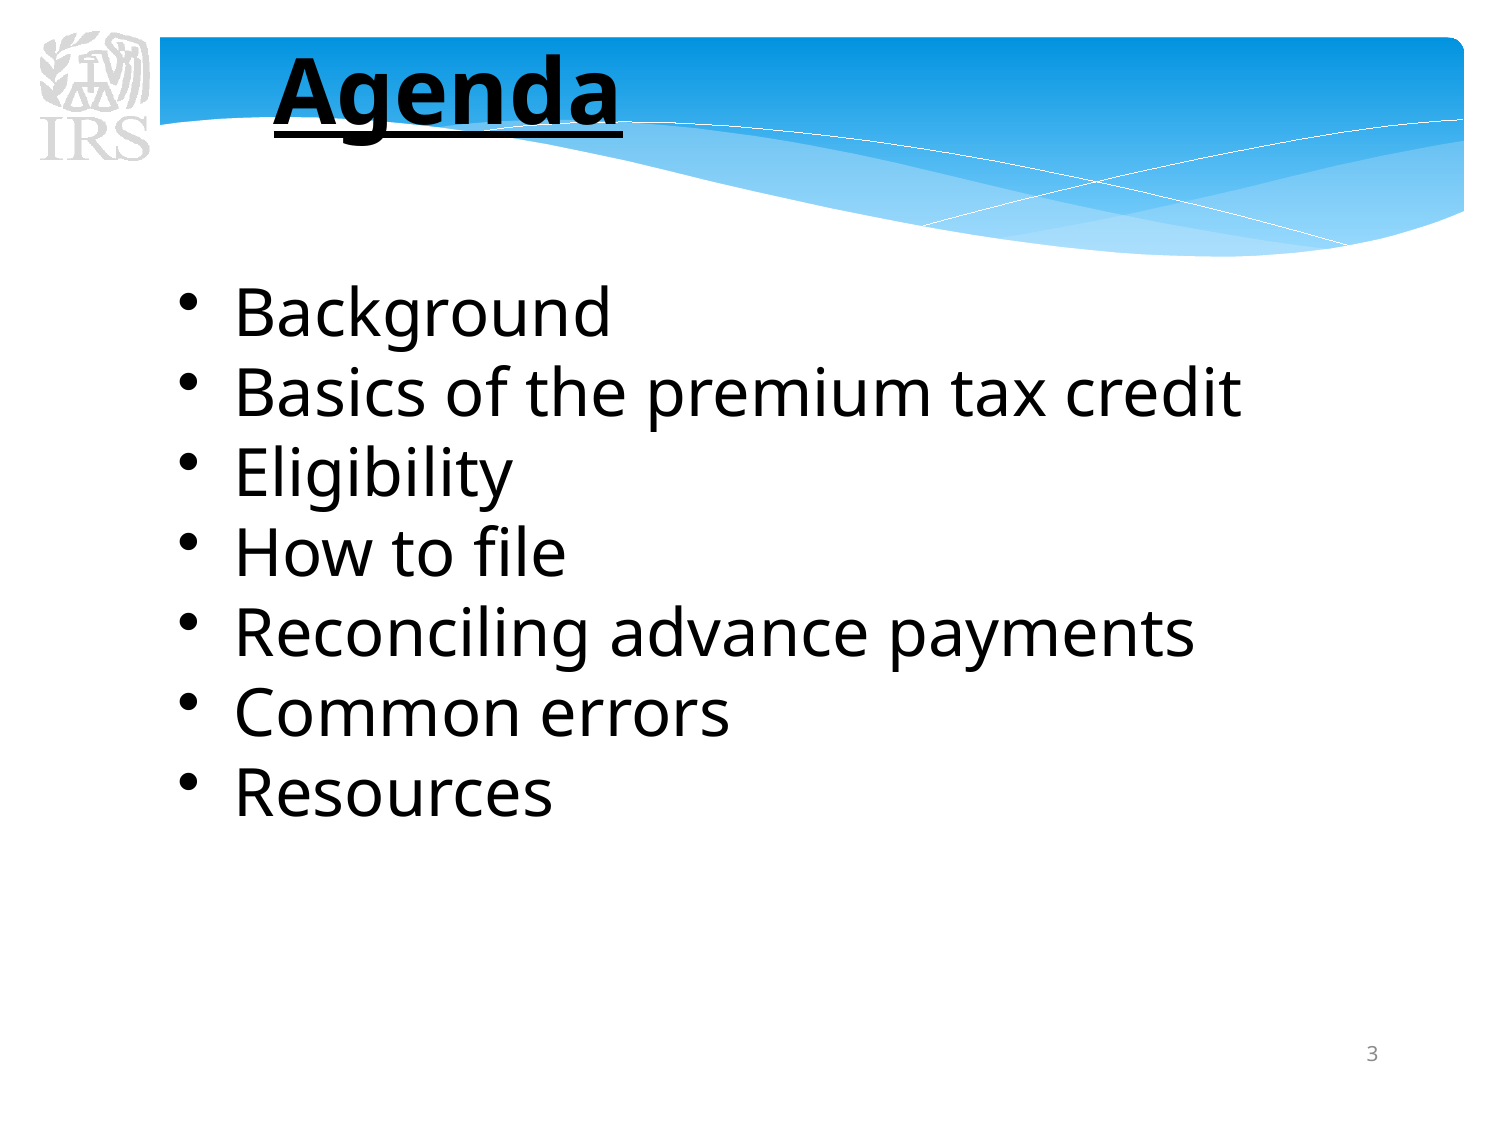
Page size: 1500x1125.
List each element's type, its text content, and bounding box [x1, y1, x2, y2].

text_box Agenda [187, 0, 1500, 169]
slide_number 3 [1277, 1025, 1468, 1085]
text_box [52, 224, 1448, 1000]
text_box Background Basics of the premium tax credit Eligibility How to file Reconciling advance payments Common errors Resources [162, 262, 1300, 837]
